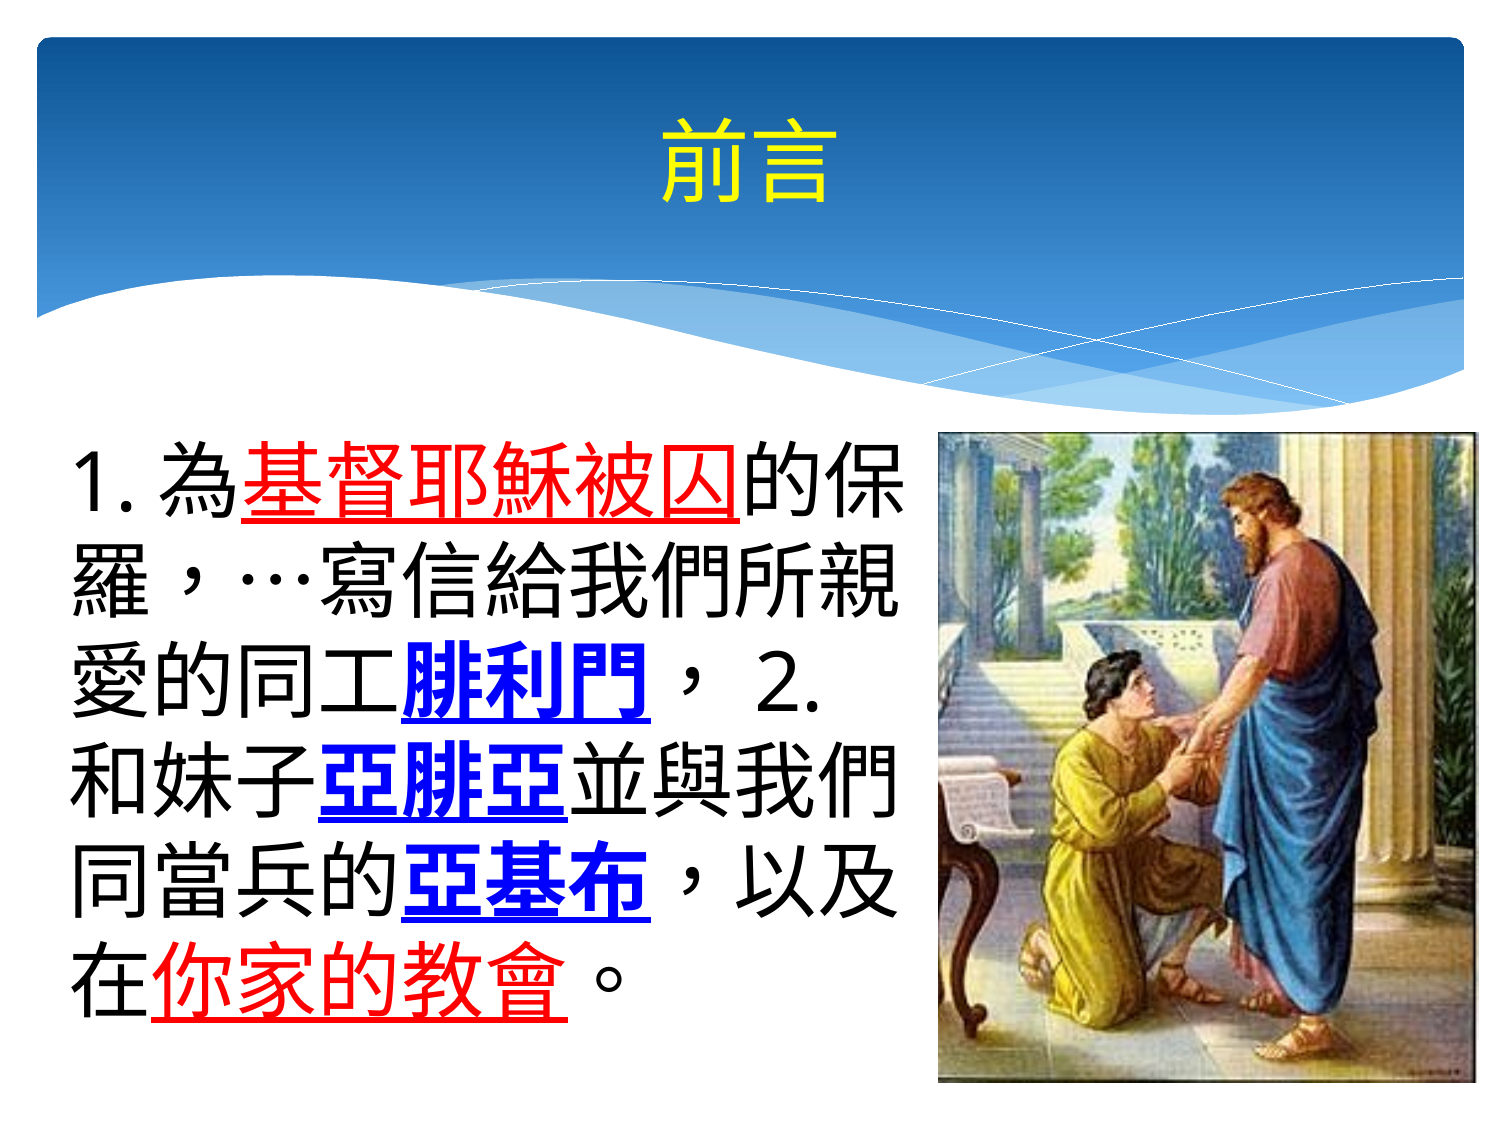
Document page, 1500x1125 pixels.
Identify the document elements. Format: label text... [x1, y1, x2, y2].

list 1.為基督耶穌被囚的保羅，…寫信給我們所親愛的同工腓利門，2.和妹子亞腓亞並與我們同當兵的亞基布，以及在你家的教會。 [53, 420, 939, 1083]
picture [938, 432, 1479, 1083]
title 前言 [75, 55, 1425, 261]
